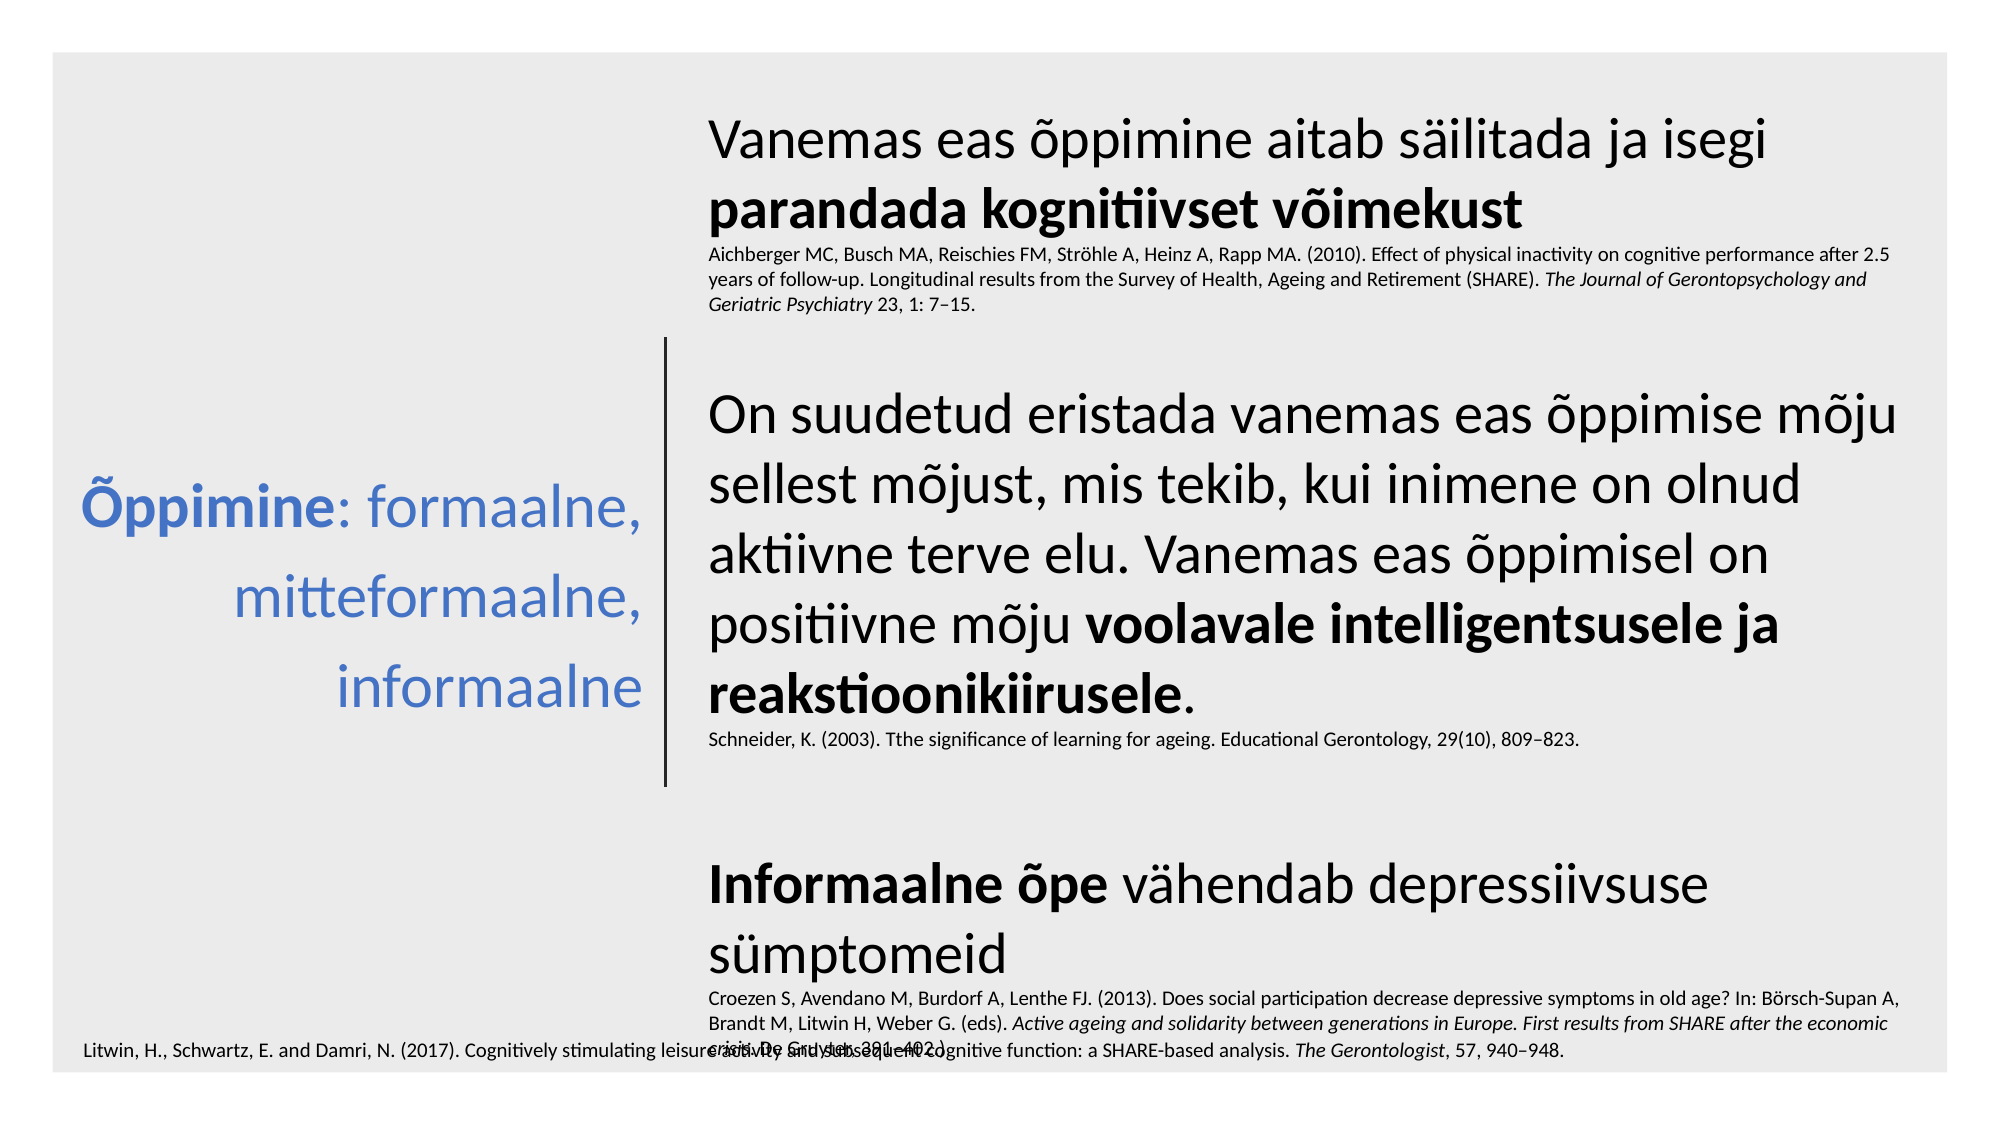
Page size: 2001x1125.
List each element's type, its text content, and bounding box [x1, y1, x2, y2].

text_box Litwin, H., Schwartz, E. and Damri, N. (2017). Cognitively stimulating leisure activity and subsequent cognitive function: a SHARE-based analysis. The Gerontologist, 57, 940–948. [68, 1029, 1948, 1115]
text_box [52, 51, 1948, 1073]
text_box Õppimine: formaalne, mitteformaalne, informaalne [59, 403, 659, 766]
text_box Vanemas eas õppimine aitab säilitada ja isegi parandada kognitiivset võimekust Aichberger MC, Busch MA, Reischies FM, Ströhle A, Heinz A, Rapp MA. (2010). Effect of physical inactivity on cognitive performance after 2.5 years of follow-up. Longitudinal results from the Survey of Health, Ageing and Retirement (SHARE). The Journal of Gerontopsychology and Geriatric Psychiatry 23, 1: 7–15. On suudetud eristada vanemas eas õppimise mõju sellest mõjust, mis tekib, kui inimene on olnud aktiivne terve elu. Vanemas eas õppimisel on positiivne mõju voolavale intelligentsusele ja reakstioonikiirusele. Schneider, K. (2003). Tthe significance of learning for ageing. Educational Gerontology, 29(10), 809–823. Informaalne õpe vähendab depressiivsuse sümptomeid Croezen S, Avendano M, Burdorf A, Lenthe FJ. (2013). Does social participation decrease depressive symptoms in old age? In: Börsch-Supan A, Brandt M, Litwin H, Weber G. (eds). Active ageing and solidarity between generations in Europe. First results from SHARE after the economic crisis. De Gruyter, 391–402.) [693, 92, 1948, 1029]
